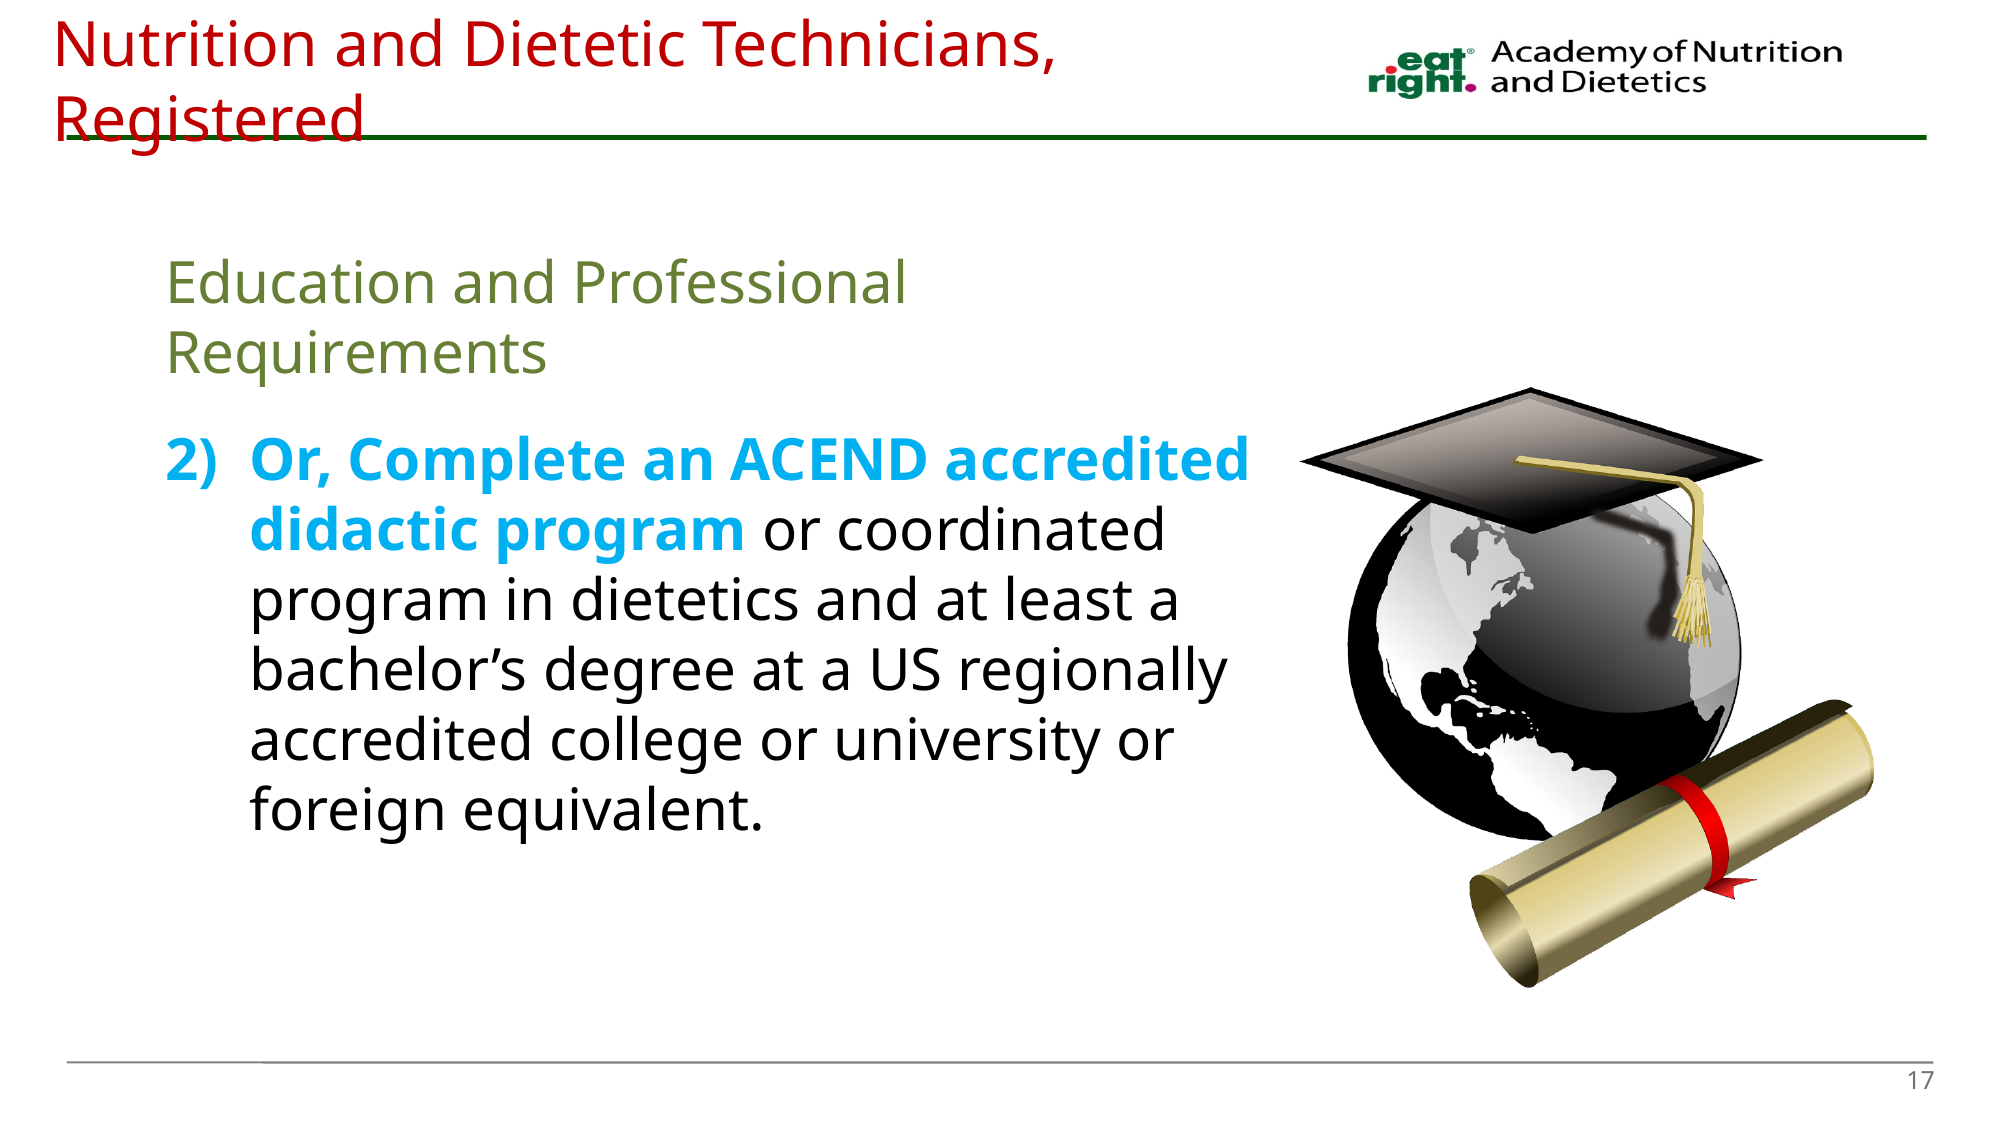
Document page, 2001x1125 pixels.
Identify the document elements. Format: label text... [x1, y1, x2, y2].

picture [1366, 37, 1843, 100]
slide_number 17 [1483, 1062, 1950, 1100]
title Nutrition and Dietetic Technicians, Registered [37, 32, 1351, 126]
picture [1299, 387, 1874, 988]
text_box Education and Professional Requirements Or, Complete an ACEND accredited didactic program or coordinated program in dietetics and at least a bachelor’s degree at a US regionally accredited college or university or foreign equivalent. [74, 237, 1275, 925]
